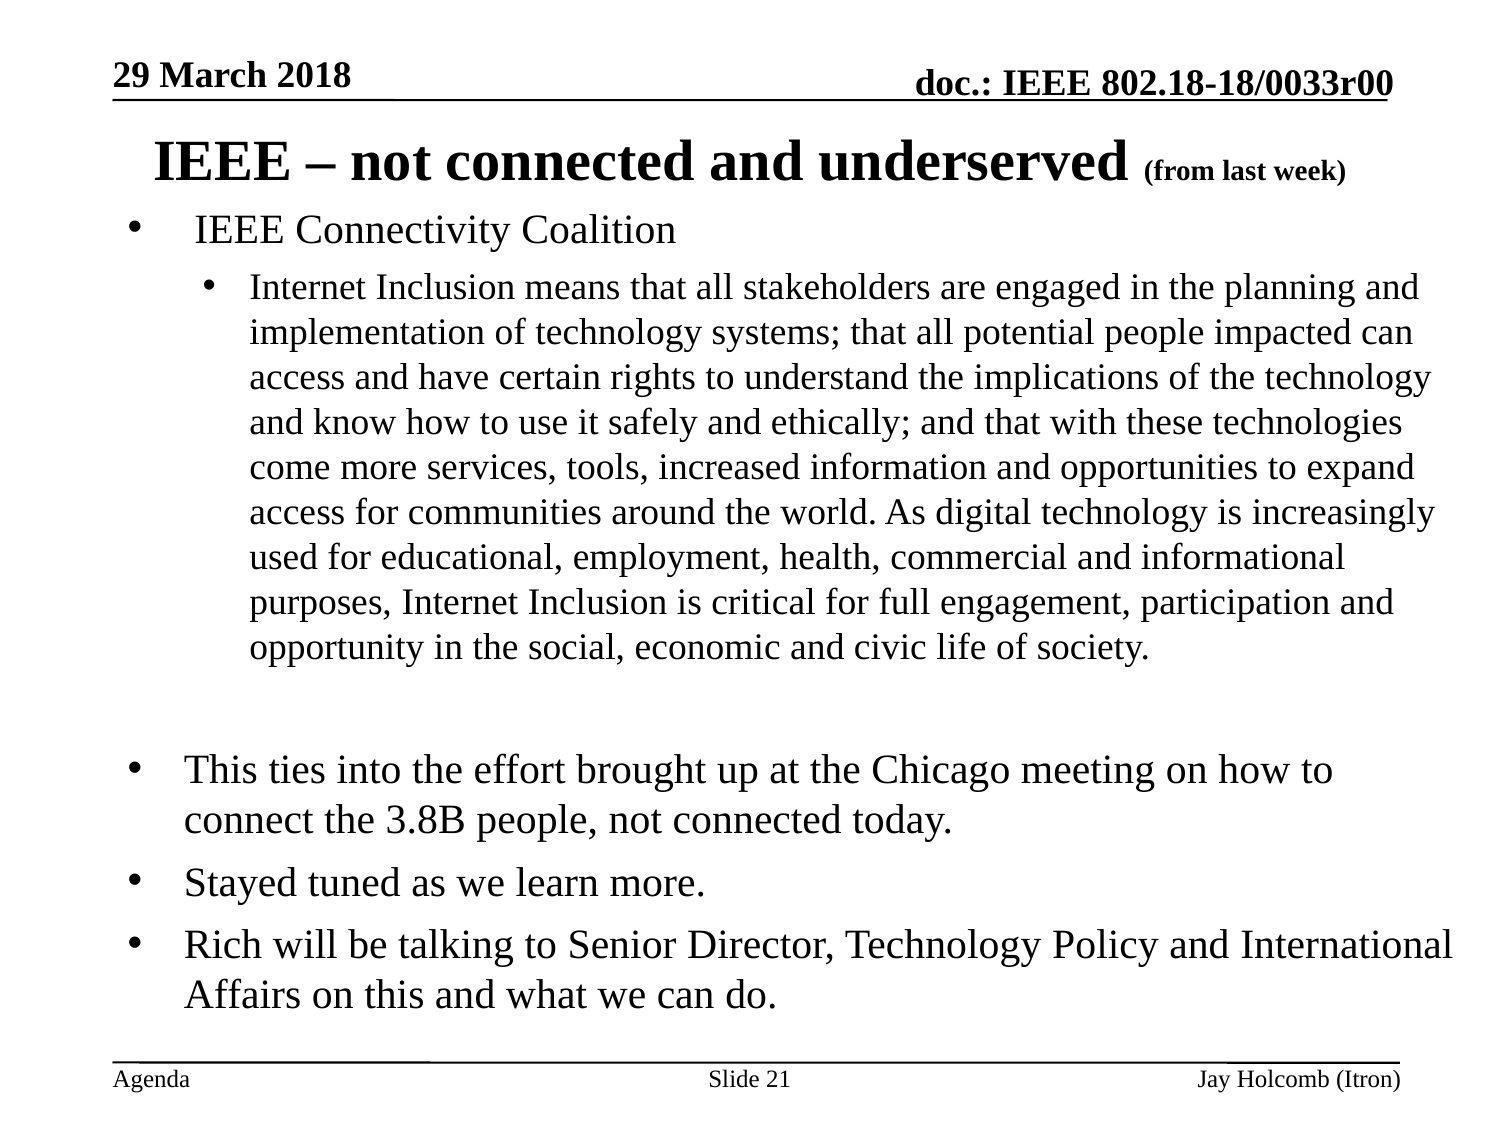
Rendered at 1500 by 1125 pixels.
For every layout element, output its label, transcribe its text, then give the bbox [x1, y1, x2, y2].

list IEEE Connectivity Coalition Internet Inclusion means that all stakeholders are engaged in the planning and implementation of technology systems; that all potential people impacted can access and have certain rights to understand the implications of the technology and know how to use it safely and ethically; and that with these technologies come more services, tools, increased information and opportunities to expand access for communities around the world. As digital technology is increasingly used for educational, employment, health, commercial and informational purposes, Internet Inclusion is critical for full engagement, participation and opportunity in the social, economic and civic life of society. This ties into the effort brought up at the Chicago meeting on how to connect the 3.8B people, not connected today. Stayed tuned as we learn more. Rich will be talking to Senior Director, Technology Policy and International Affairs on this and what we can do. [112, 193, 1476, 932]
slide_number Slide 21 [699, 1061, 800, 1123]
title IEEE – not connected and underserved (from last week) [112, 100, 1388, 193]
footer Jay Holcomb (Itron) [878, 1061, 1402, 1093]
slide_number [112, 49, 463, 95]
